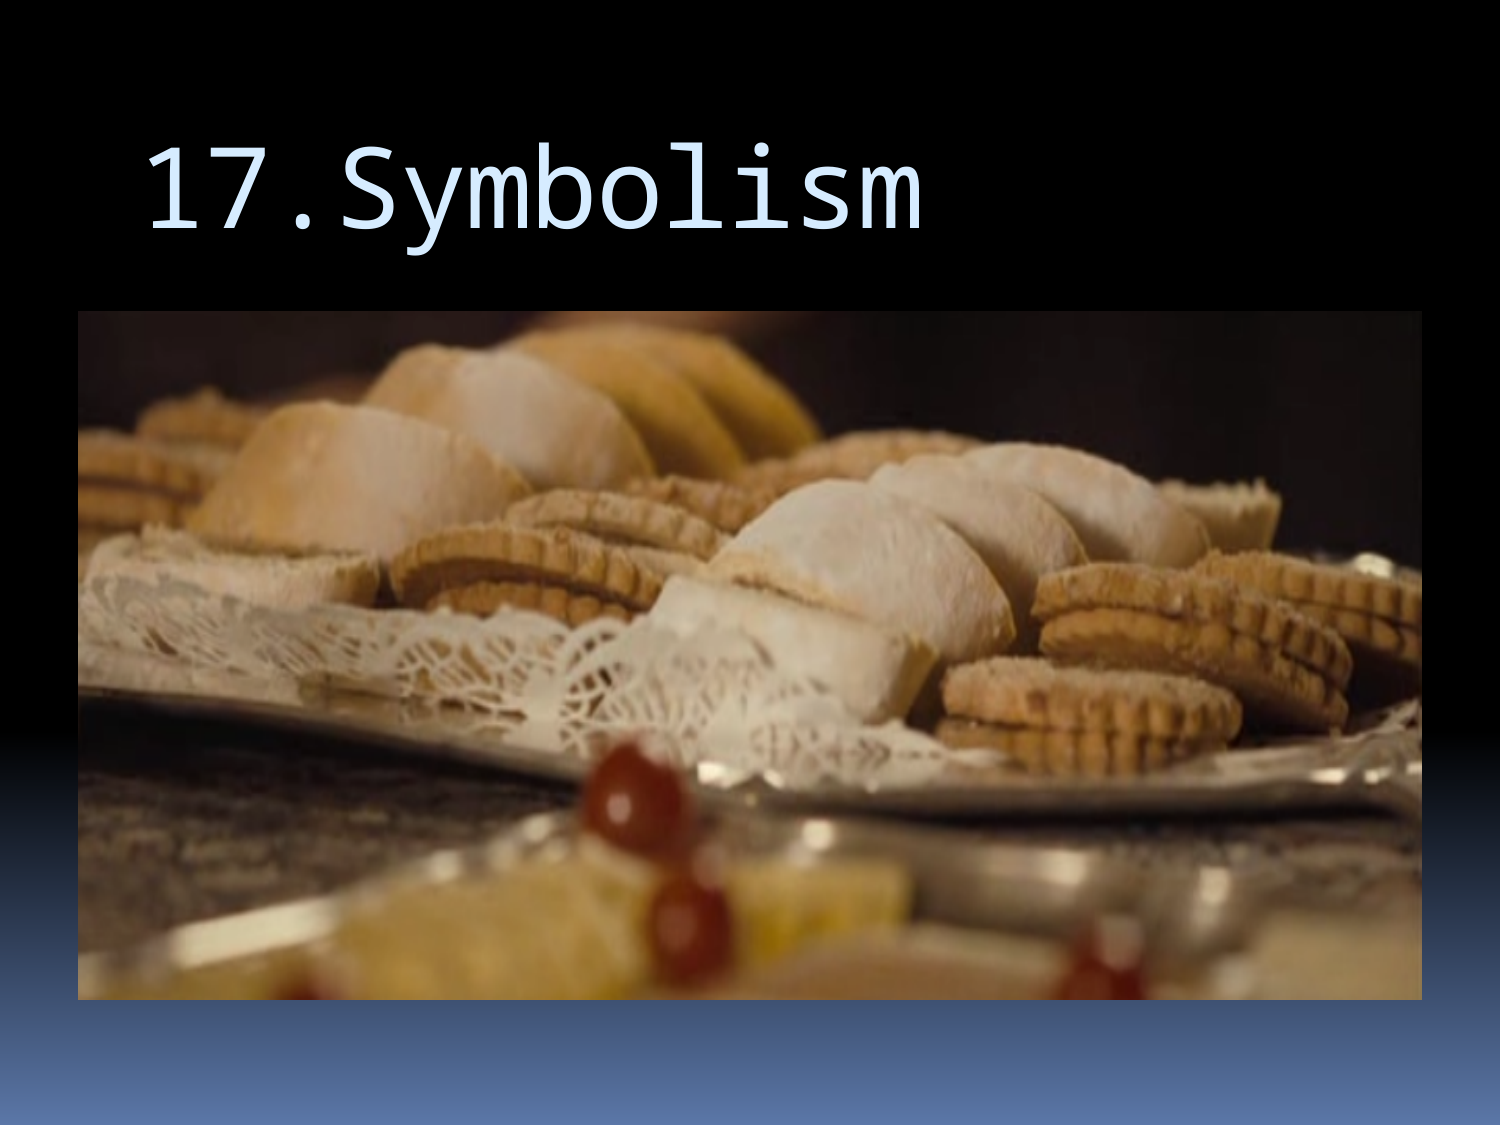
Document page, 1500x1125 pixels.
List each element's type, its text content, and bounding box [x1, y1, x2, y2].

text_box 17.Symbolism [123, 109, 1399, 291]
picture [78, 311, 1422, 1000]
